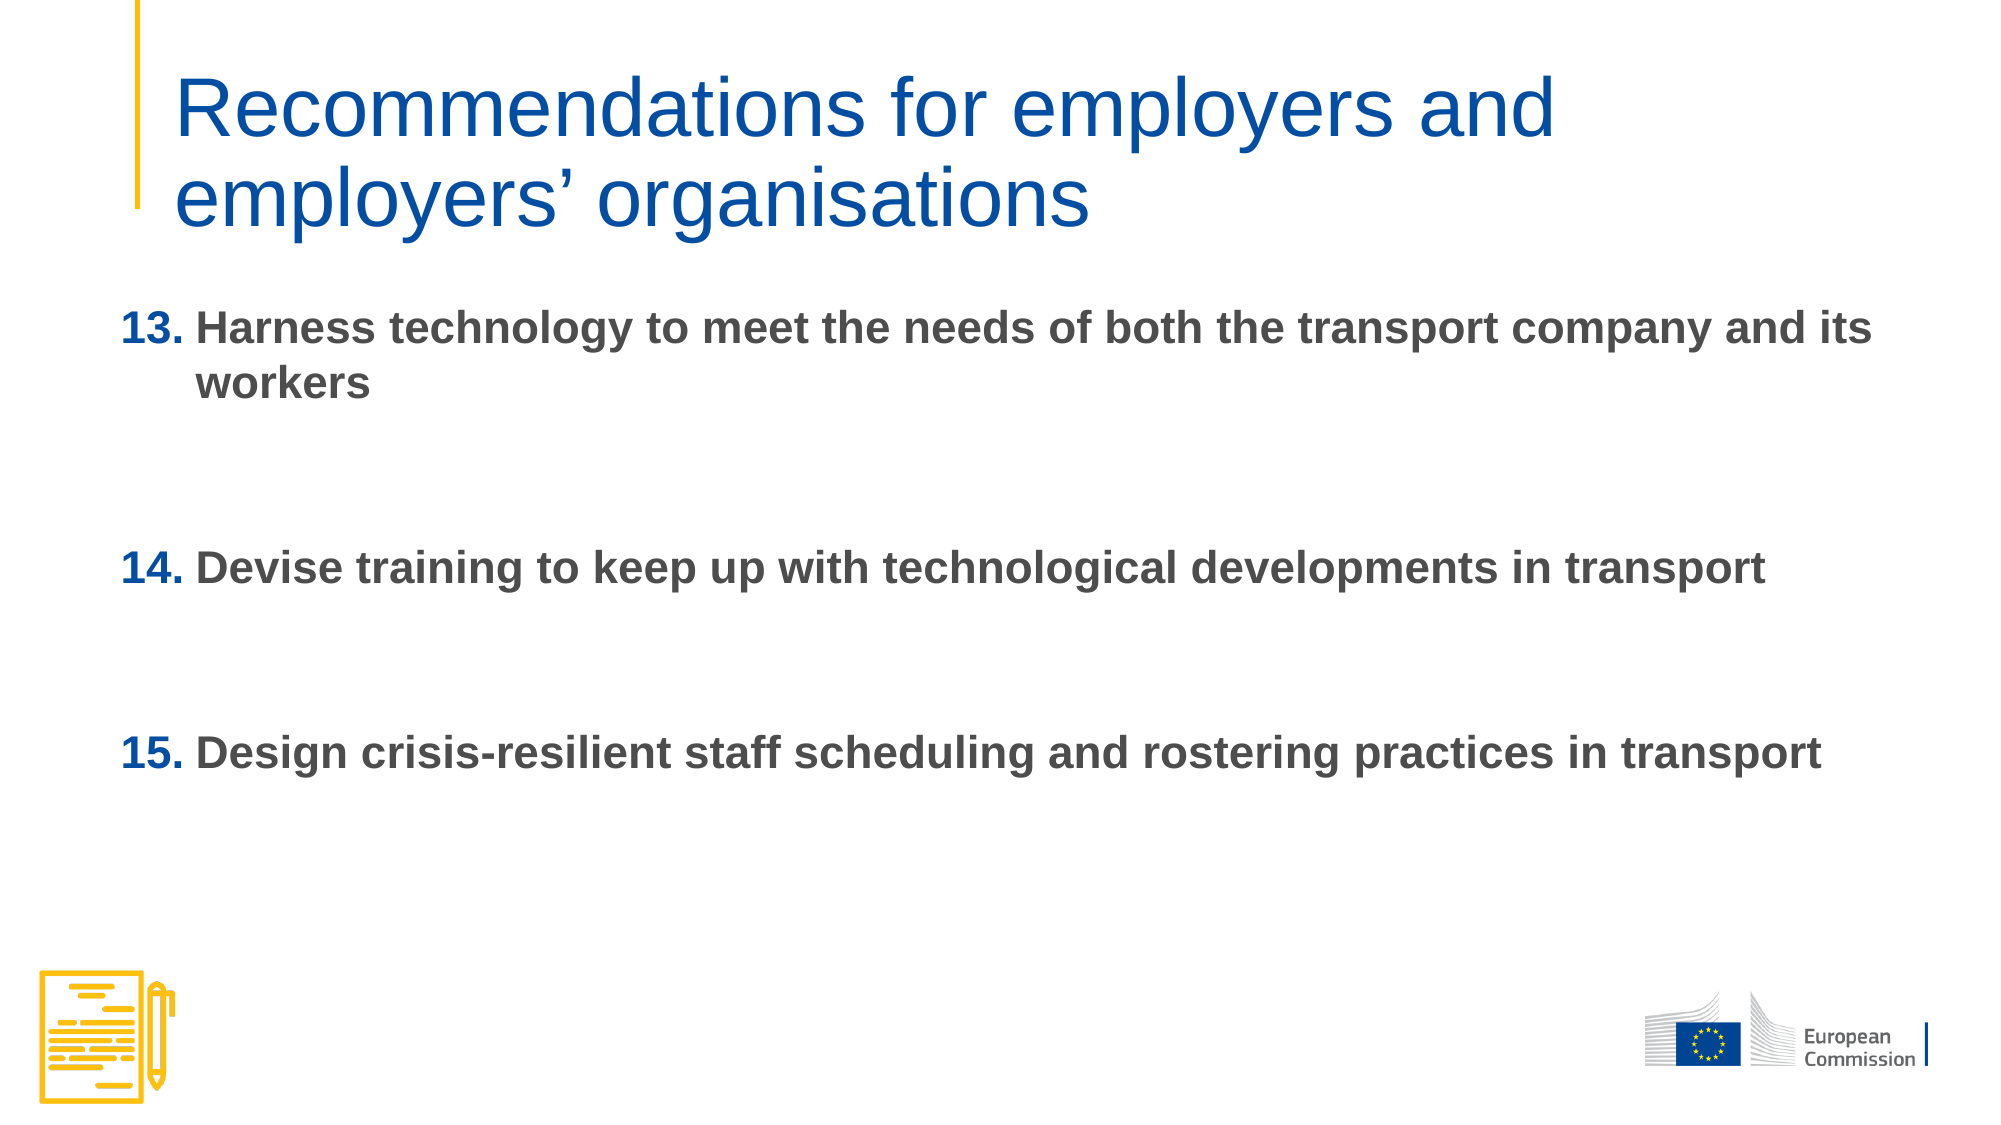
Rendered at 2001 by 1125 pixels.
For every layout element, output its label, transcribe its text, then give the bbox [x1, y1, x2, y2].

title Recommendations for employers and employers’ organisations [159, 79, 1885, 245]
list Harness technology to meet the needs of both the transport company and its workers Devise training to keep up with technological developments in transport Design crisis-resilient staff scheduling and rostering practices in transport [105, 290, 1942, 999]
picture [24, 947, 187, 1125]
picture [1645, 999, 1928, 1066]
